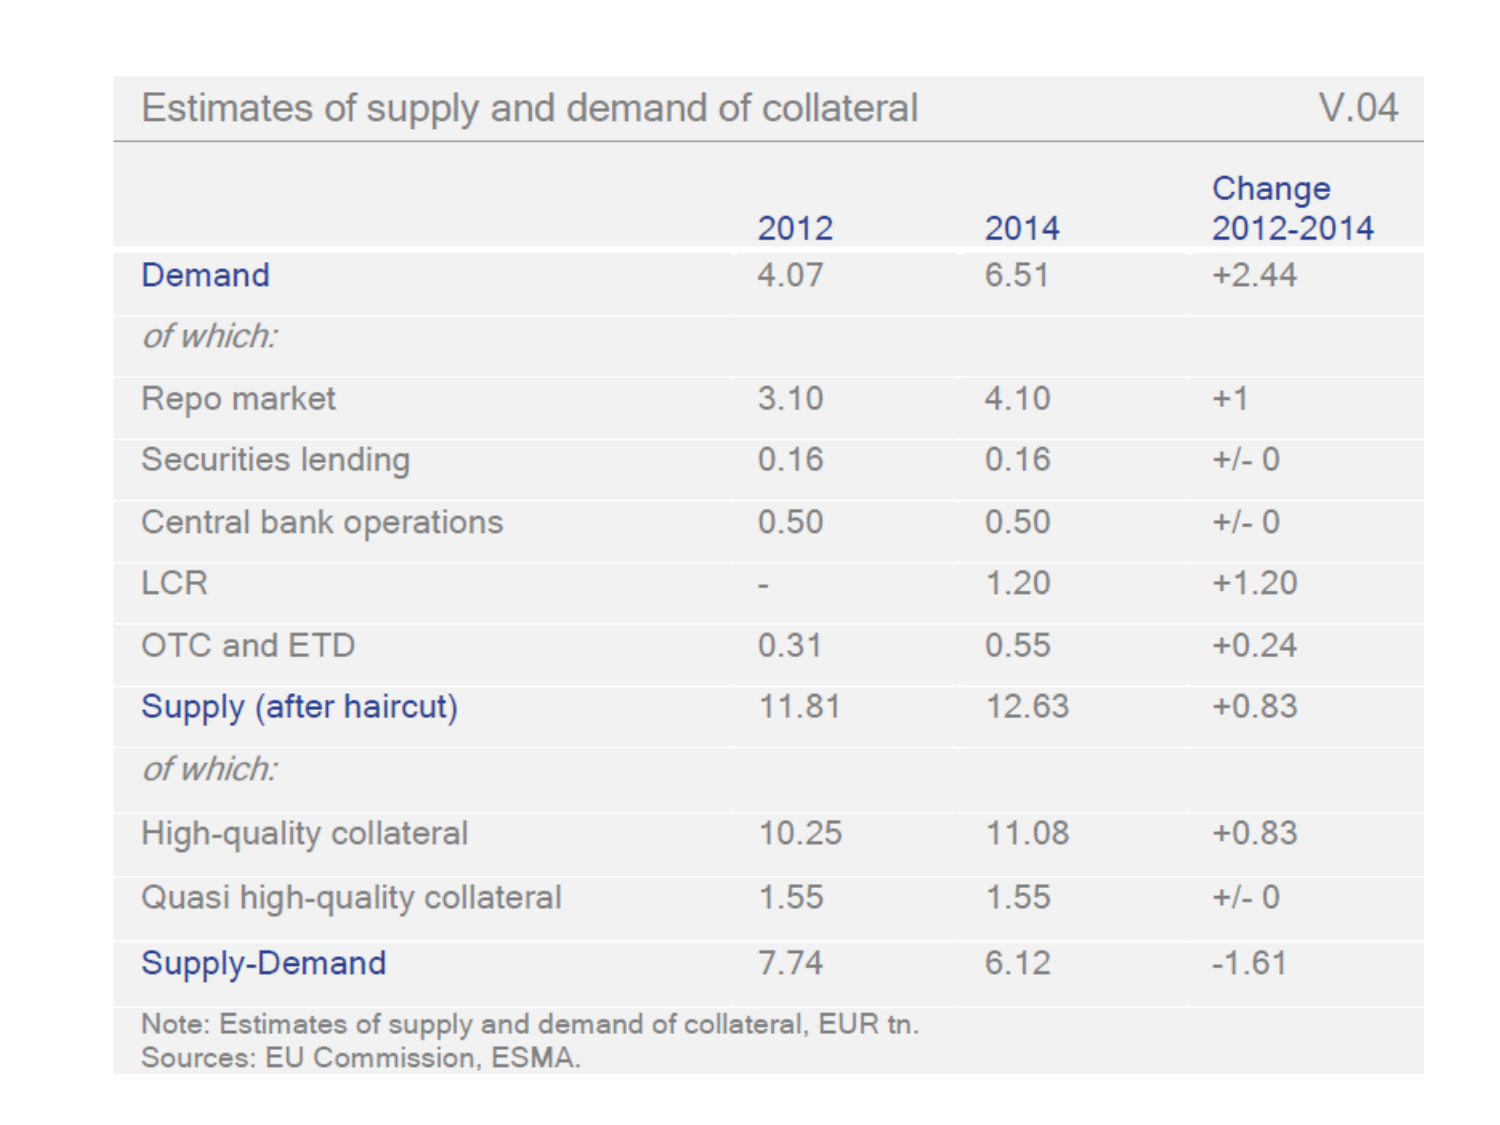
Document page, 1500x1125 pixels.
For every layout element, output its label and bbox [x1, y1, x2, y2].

picture [109, 75, 1424, 1075]
